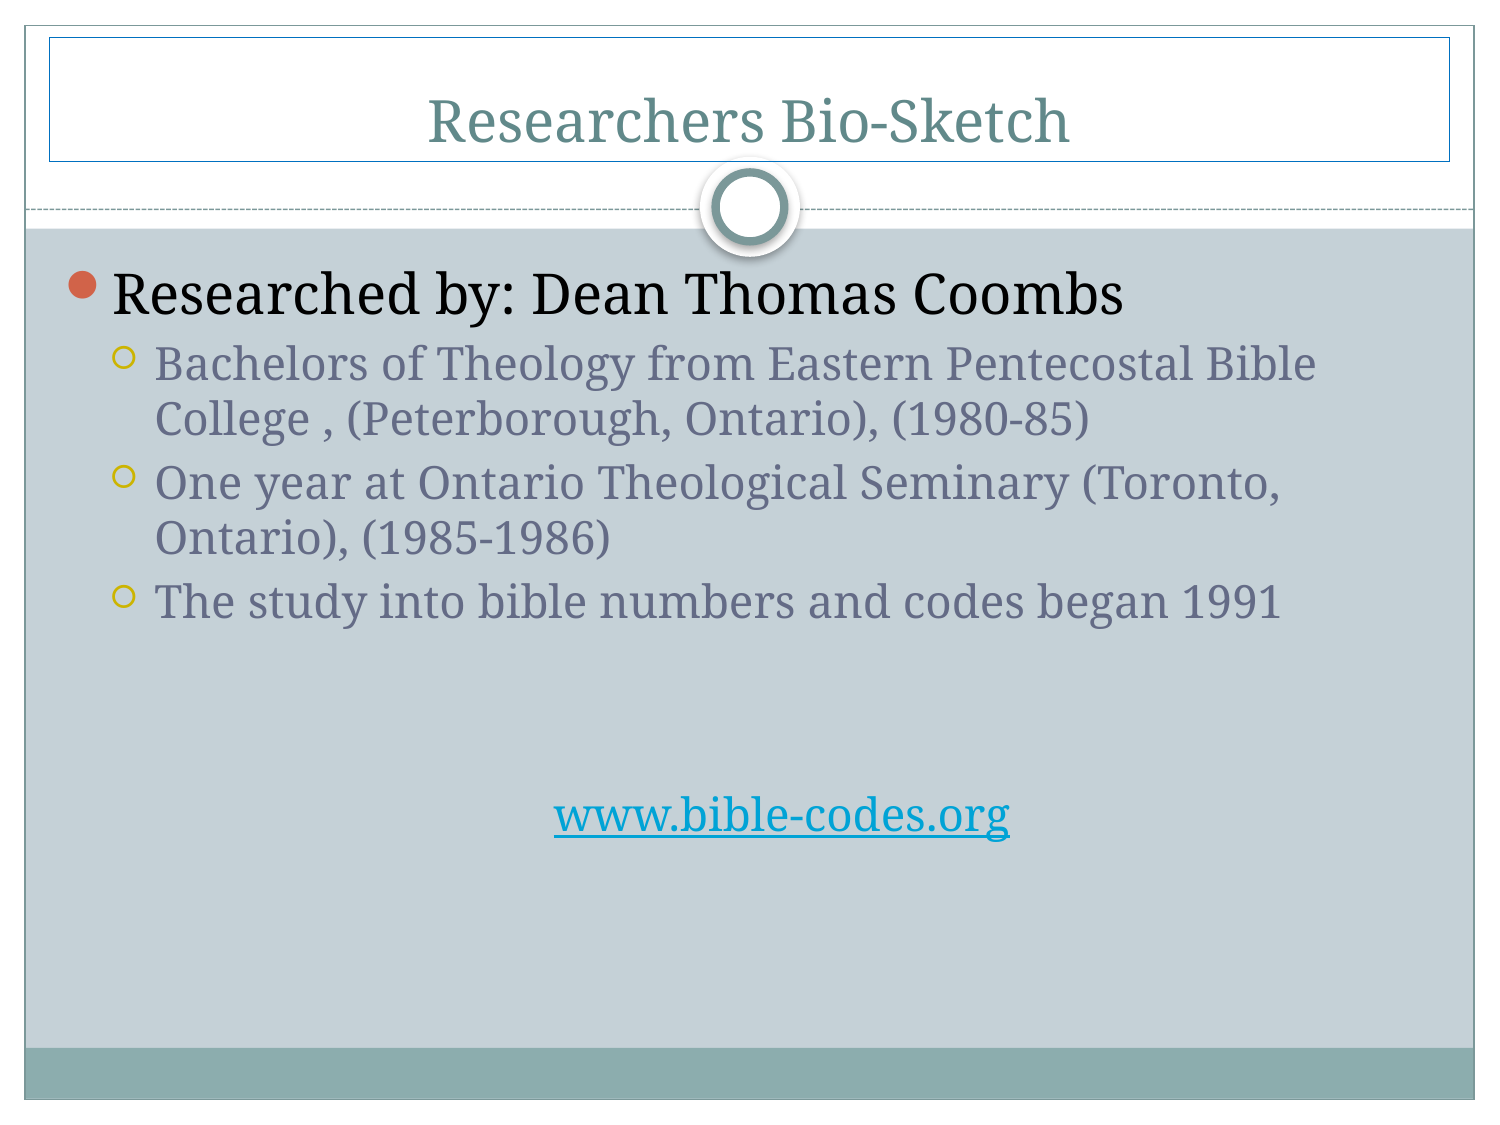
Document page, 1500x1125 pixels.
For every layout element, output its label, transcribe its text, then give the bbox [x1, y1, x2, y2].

list Researched by: Dean Thomas Coombs Bachelors of Theology from Eastern Pentecostal Bible College , (Peterborough, Ontario), (1980-85) One year at Ontario Theological Seminary (Toronto, Ontario), (1985-1986) The study into bible numbers and codes began 1991 www.bible-codes.org [49, 250, 1445, 1001]
title Researchers Bio-Sketch [49, 37, 1450, 162]
